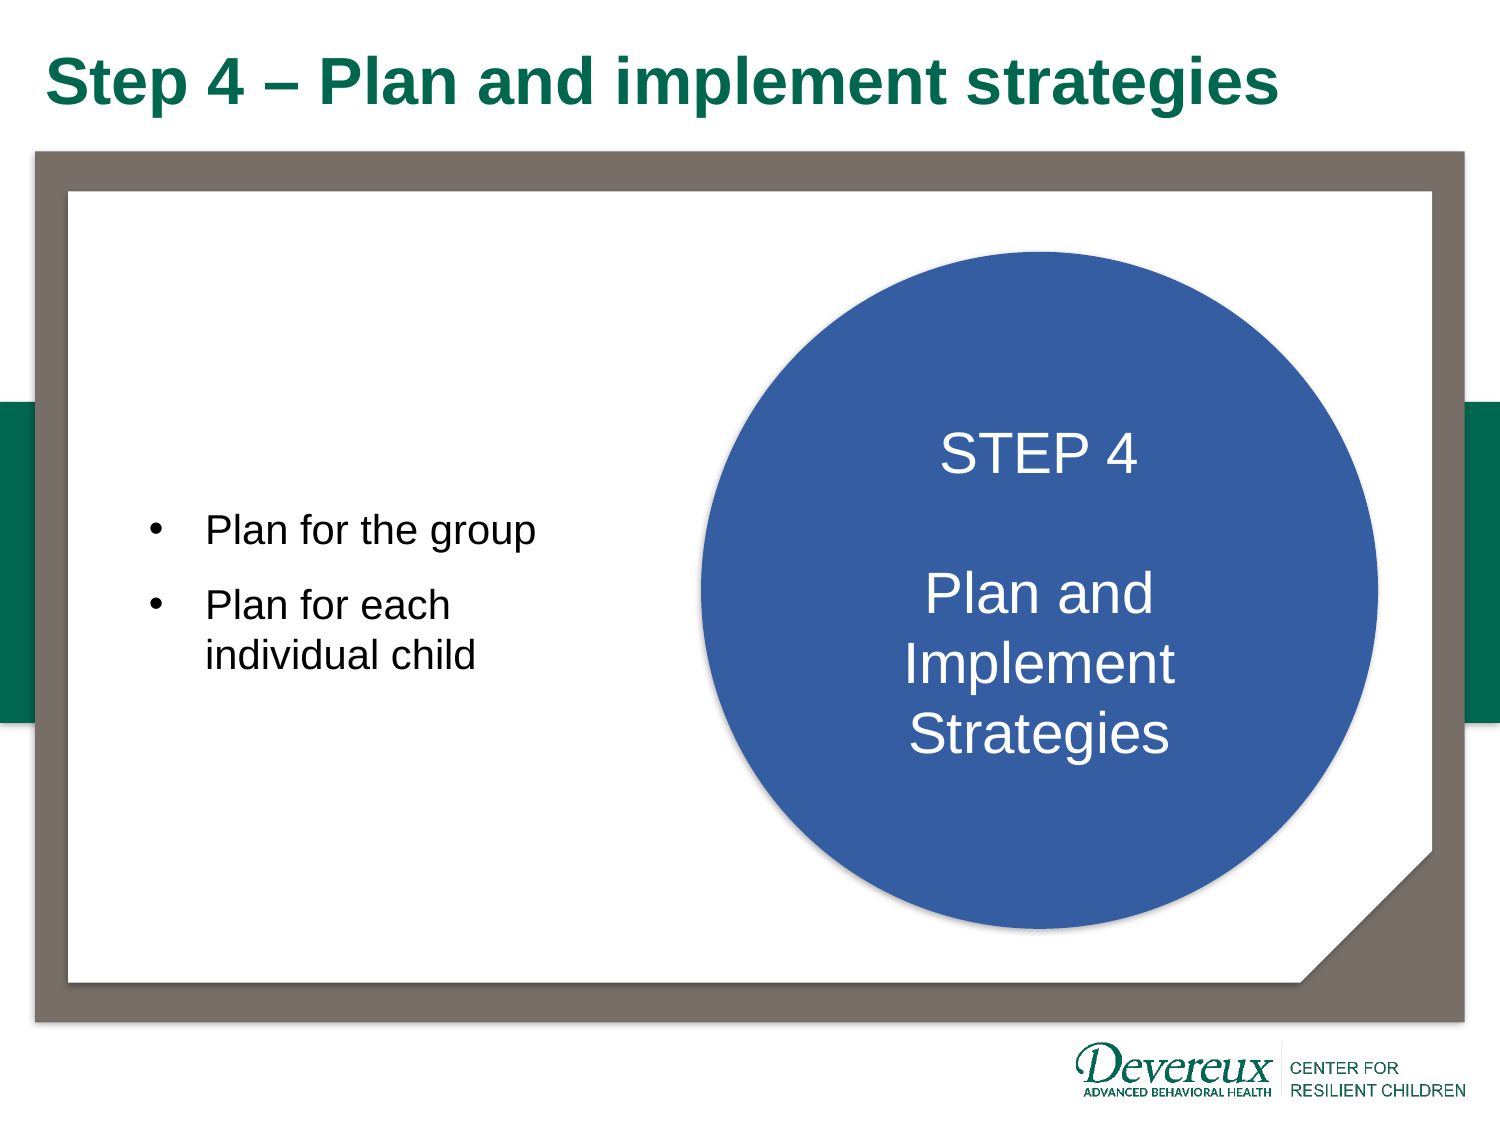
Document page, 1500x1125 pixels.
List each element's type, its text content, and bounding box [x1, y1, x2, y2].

text_box STEP 4 Plan and Implement Strategies [700, 251, 1379, 930]
picture [1010, 1002, 1500, 1125]
text_box Plan for the group Plan for each individual child [134, 495, 564, 686]
title Step 4 – Plan and implement strategies [45, 29, 1409, 120]
